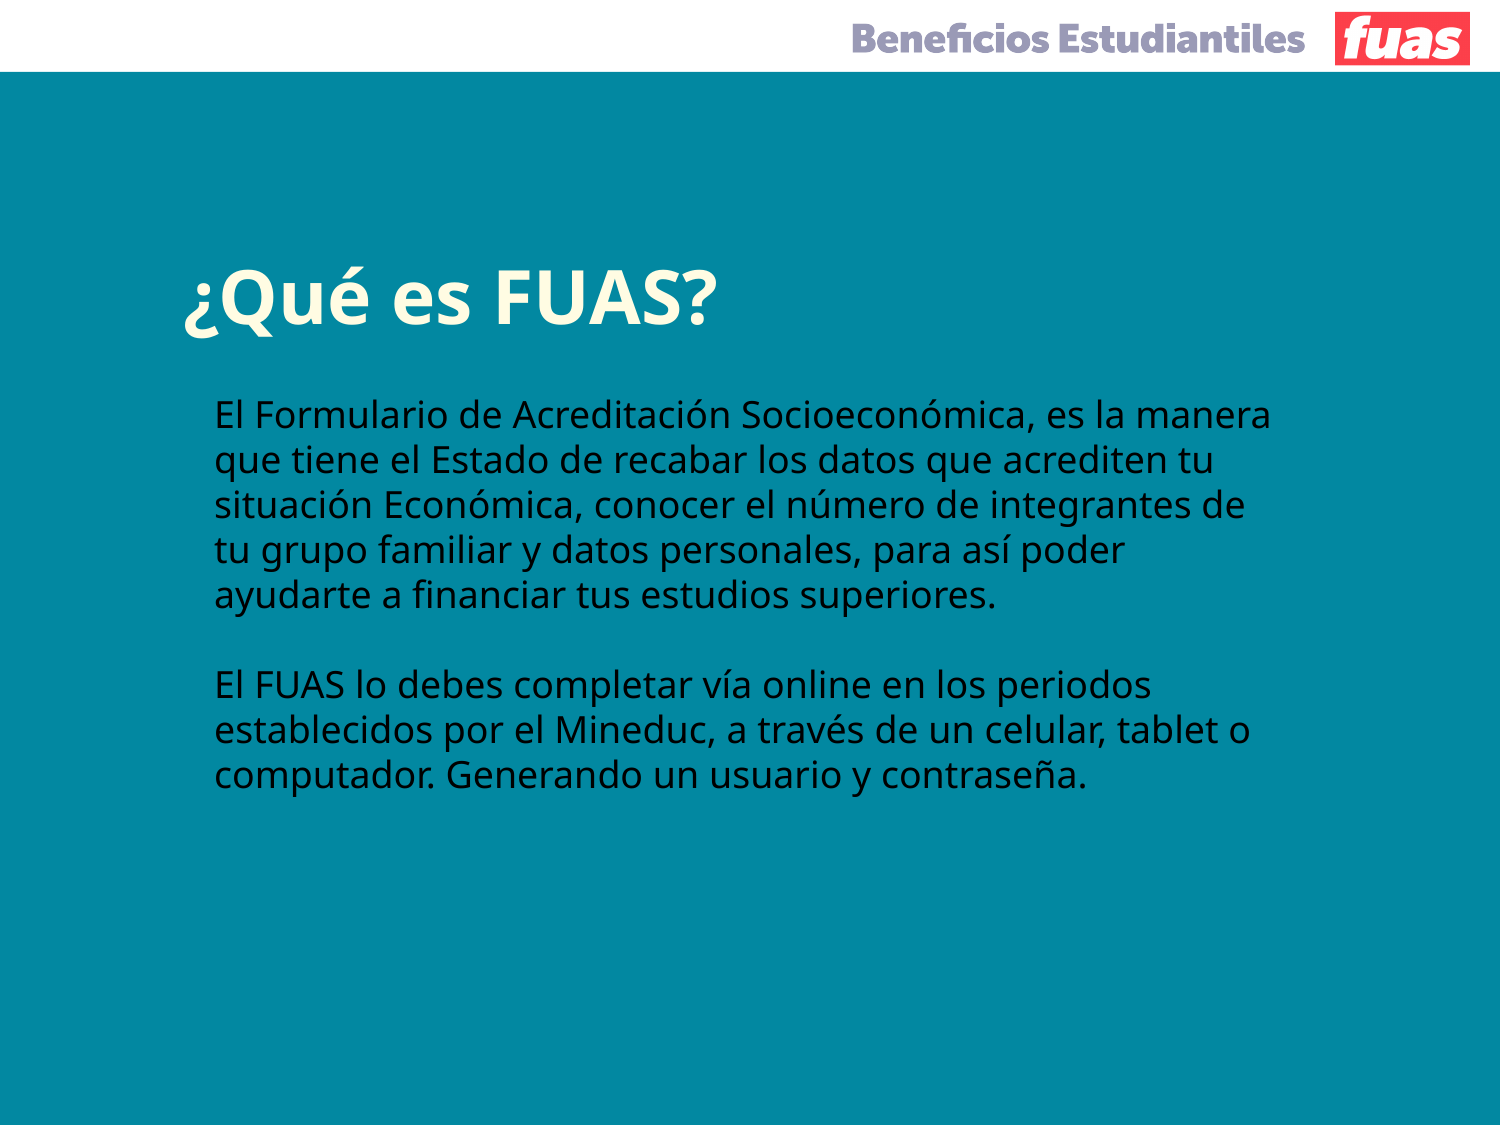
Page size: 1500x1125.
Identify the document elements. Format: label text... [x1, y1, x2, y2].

picture [1335, 8, 1470, 72]
text_box El Formulario de Acreditación Socioeconómica, es la manera que tiene el Estado de recabar los datos que acrediten tu situación Económica, conocer el número de integrantes de tu grupo familiar y datos personales, para así poder ayudarte a financiar tus estudios superiores. El FUAS lo debes completar vía online en los periodos establecidos por el Mineduc, a través de un celular, tablet o computador. Generando un usuario y contraseña. [199, 383, 1296, 804]
text_box ¿Qué es FUAS? [168, 241, 734, 347]
picture [850, 18, 1305, 62]
